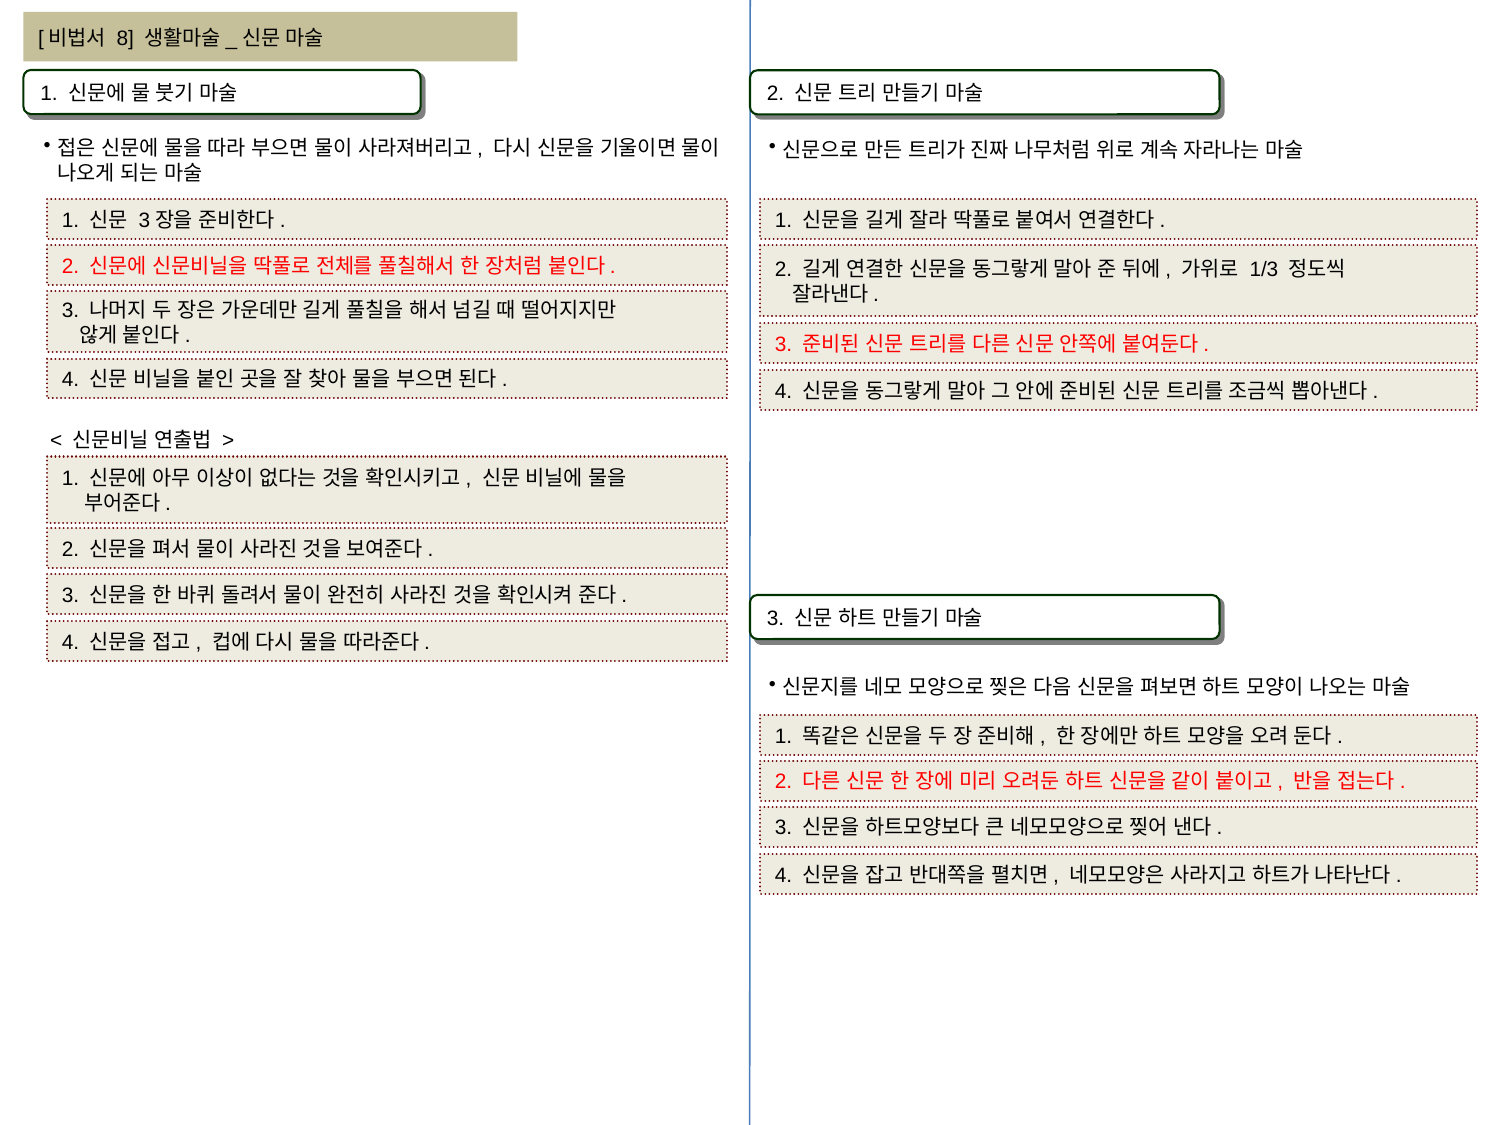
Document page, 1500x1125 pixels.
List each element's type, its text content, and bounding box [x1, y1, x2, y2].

text_box [비법서 8] 생활마술_신문 마술 [23, 11, 518, 62]
text_box 1. 신문에 물 붓기 마술 [23, 69, 421, 115]
text_box 3. 신문 하트 만들기 마술 [750, 594, 1220, 640]
text_box < 신문비닐 연출법 > [35, 419, 500, 460]
text_box 4. 신문을 동그랗게 말아 그 안에 준비된 신문 트리를 조금씩 뽑아낸다. [760, 370, 1477, 411]
text_box 신문으로 만든 트리가 진짜 나무처럼 위로 계속 자라나는 마술 [753, 129, 1487, 169]
text_box 1. 신문을 길게 잘라 딱풀로 붙여서 연결한다. [760, 199, 1477, 240]
text_box 1/3 [385, 662, 488, 668]
text_box 3. 준비된 신문 트리를 다른 신문 안쪽에 붙여둔다. [760, 323, 1477, 364]
text_box 1. 똑같은 신문을 두 장 준비해, 한 장에만 하트 모양을 오려 둔다. [760, 714, 1477, 755]
text_box 접은 신문에 물을 따라 부으면 물이 사라져버리고, 다시 신문을 기울이면 물이 나오게 되는 마술 [28, 127, 762, 192]
text_box 2. 다른 신문 한 장에 미리 오려둔 하트 신문을 같이 붙이고, 반을 접는다. [760, 760, 1477, 801]
text_box 2. 신문을 펴서 물이 사라진 것을 보여준다. [47, 528, 727, 568]
text_box 2. 신문에 신문비닐을 딱풀로 전체를 풀칠해서 한 장처럼 붙인다. [47, 245, 727, 285]
text_box 3. 신문을 한 바퀴 돌려서 물이 완전히 사라진 것을 확인시켜 준다. [47, 574, 727, 615]
text_box 1. 신문에 아무 이상이 없다는 것을 확인시키고, 신문 비닐에 물을 부어준다. [47, 456, 727, 524]
text_box 4. 신문 비닐을 붙인 곳을 잘 찾아 물을 부으면 된다. [47, 358, 727, 399]
text_box 3. 나머지 두 장은 가운데만 길게 풀칠을 해서 넘길 때 떨어지지만 않게 붙인다. [47, 291, 727, 352]
text_box 1. 신문 3장을 준비한다. [47, 199, 727, 240]
text_box 신문지를 네모 모양으로 찢은 다음 신문을 펴보면 하트 모양이 나오는 마술 [753, 666, 1499, 707]
text_box 2. 신문 트리 만들기 마술 [750, 70, 1220, 115]
text_box 3. 신문을 하트모양보다 큰 네모모양으로 찢어 낸다. [760, 806, 1477, 847]
text_box 2. 길게 연결한 신문을 동그랗게 말아 준 뒤에, 가위로 1/3 정도씩 잘라낸다. [760, 245, 1477, 317]
text_box 4. 신문을 잡고 반대쪽을 펼치면, 네모모양은 사라지고 하트가 나타난다. [760, 853, 1477, 894]
text_box 4. 신문을 접고, 컵에 다시 물을 따라준다. [47, 621, 727, 662]
